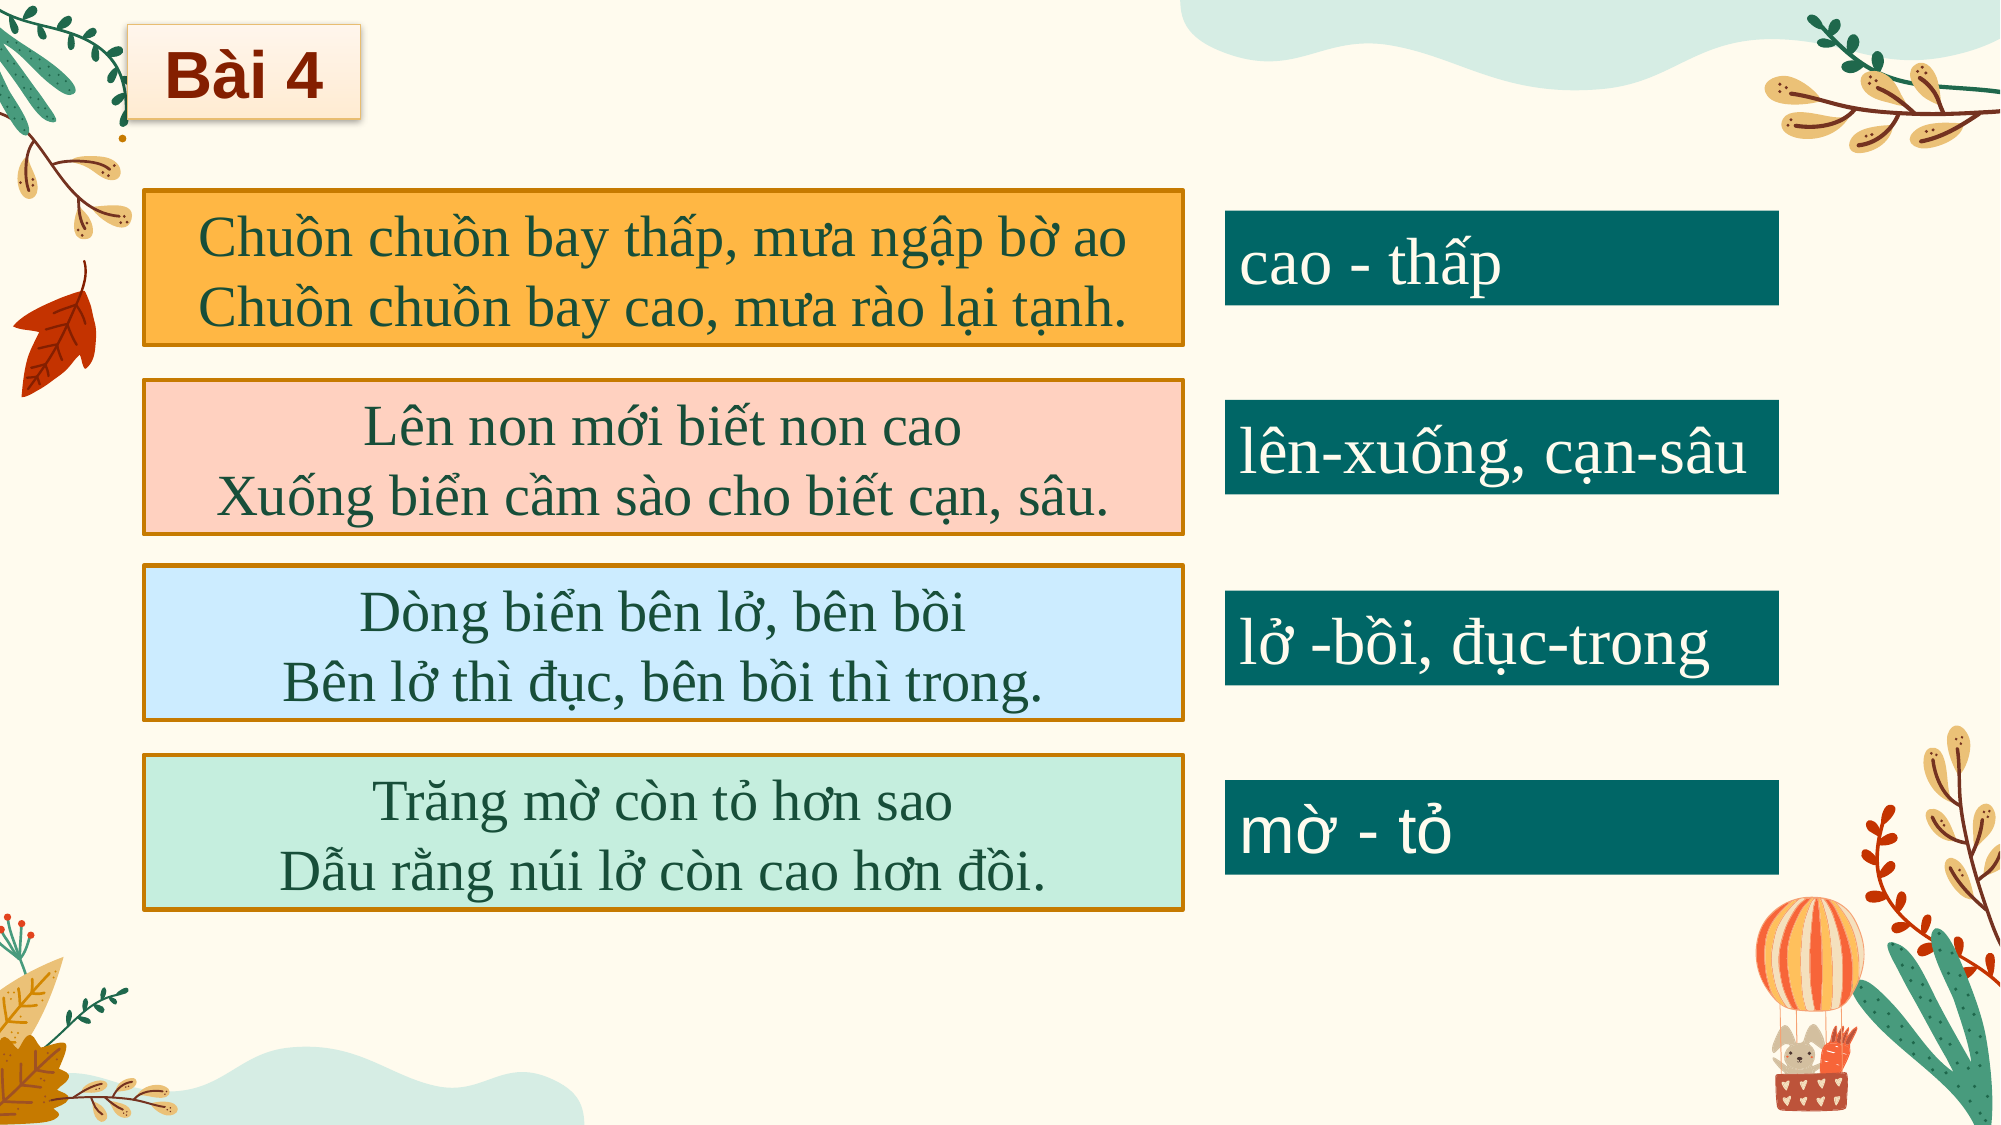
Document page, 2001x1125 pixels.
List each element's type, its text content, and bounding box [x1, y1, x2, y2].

text_box Lên non mới biết non cao Xuống biển cầm sào cho biết cạn, sâu. [142, 378, 1185, 536]
text_box Dòng biển bên lở, bên bồi Bên lở thì đục, bên bồi thì trong. [142, 563, 1185, 722]
text_box Trăng mờ còn tỏ hơn sao Dẫu rằng núi lở còn cao hơn đồi. [142, 753, 1185, 912]
text_box lên-xuống, cạn-sâu [1225, 399, 1779, 495]
text_box Bài 4 [127, 24, 361, 120]
text_box mờ - tỏ [1225, 780, 1779, 875]
text_box lở -bồi, đục-trong [1225, 590, 1779, 686]
picture [1755, 896, 1865, 1112]
text_box cao - thấp [1225, 210, 1779, 306]
text_box Chuồn chuồn bay thấp, mưa ngập bờ ao Chuồn chuồn bay cao, mưa rào lại tạnh. [142, 188, 1185, 347]
